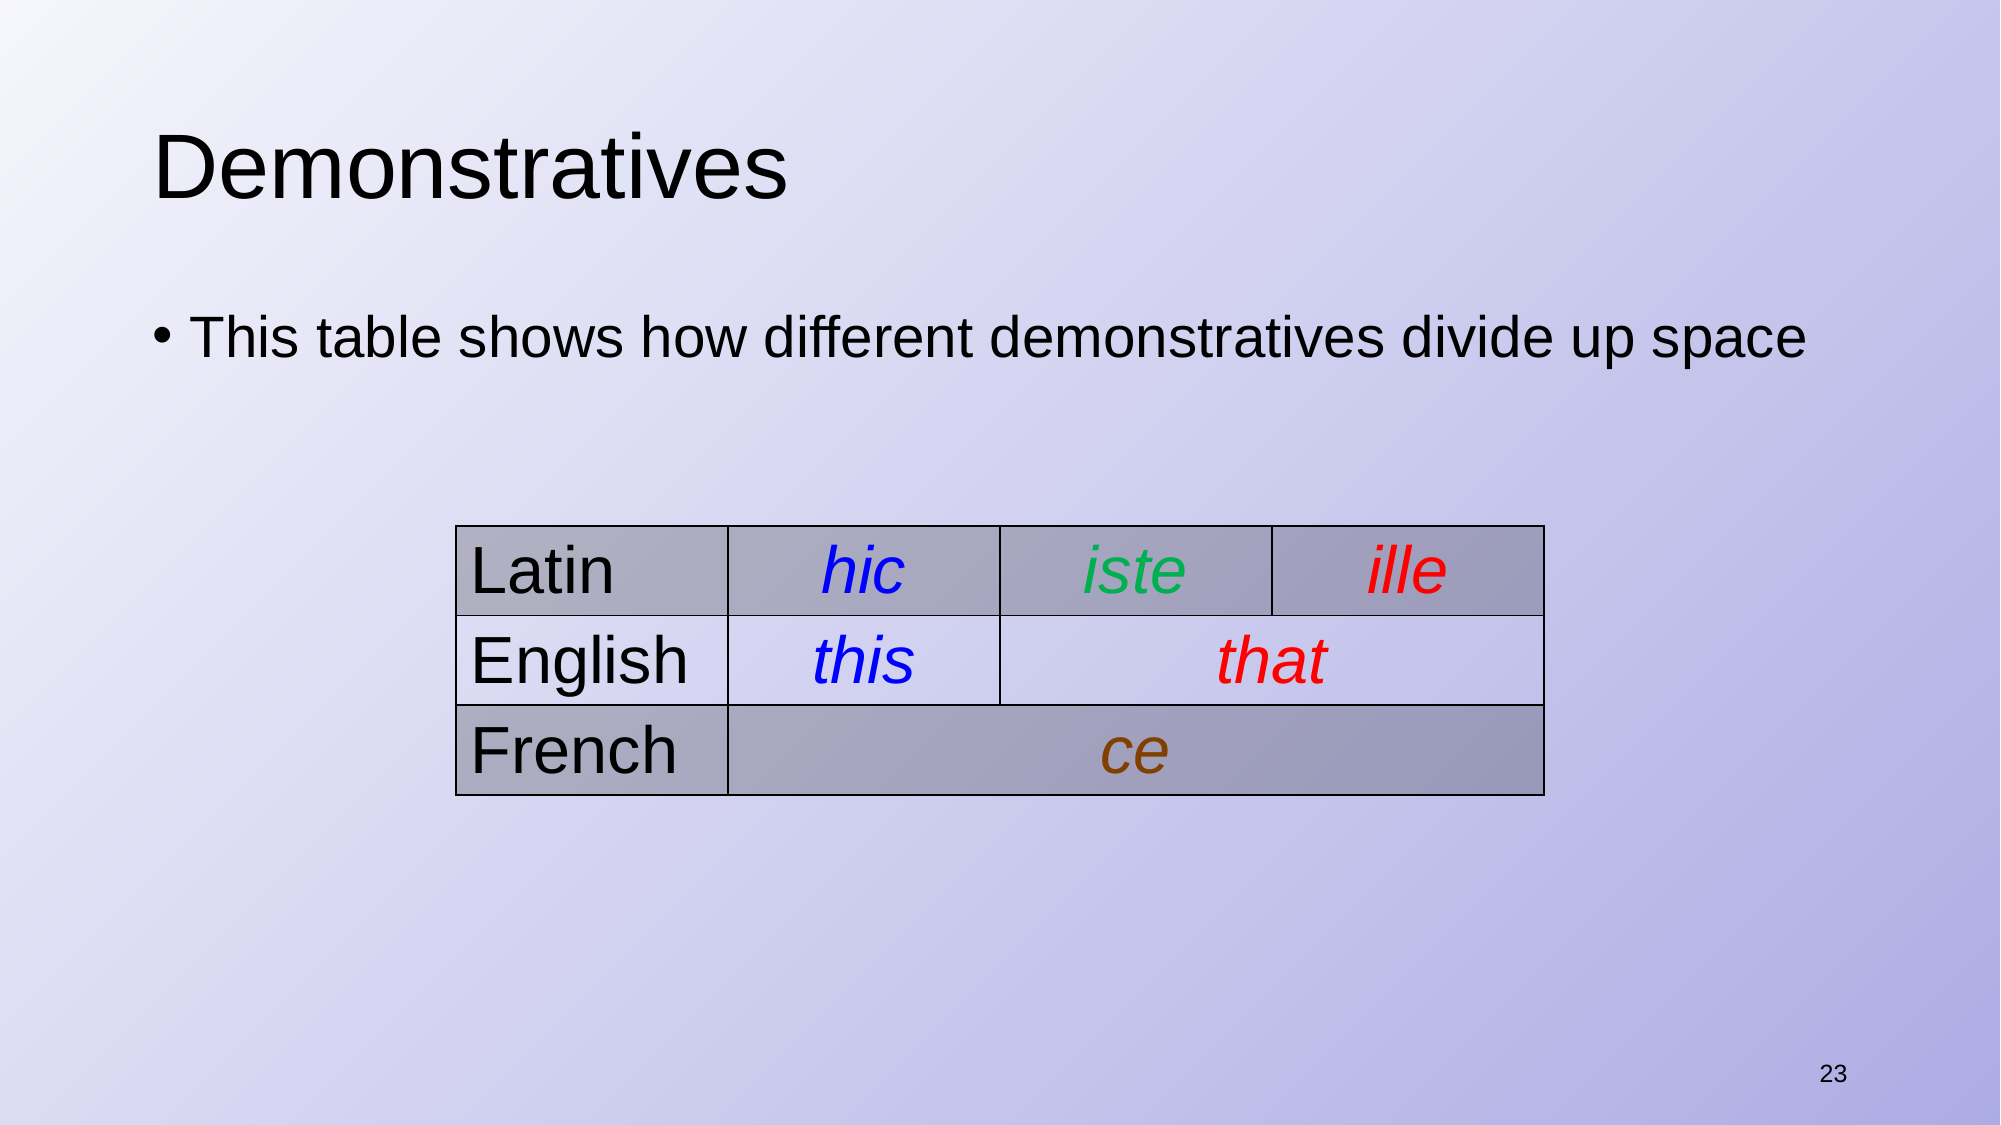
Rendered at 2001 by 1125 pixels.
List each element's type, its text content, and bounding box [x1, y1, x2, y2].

list This table shows how different demonstratives divide up space [137, 299, 1863, 444]
table_header hic [729, 527, 999, 615]
table_cell this [729, 616, 999, 704]
slide_number 23 [1412, 1042, 1863, 1103]
table_cell ce [729, 706, 1543, 794]
table_cell English [457, 616, 727, 704]
table_cell French [457, 706, 727, 794]
table_header Latin [457, 527, 727, 615]
title Demonstratives [137, 59, 1863, 278]
table_header ille [1273, 527, 1543, 615]
table_cell that [1001, 616, 1543, 704]
table_header iste [1001, 527, 1271, 615]
